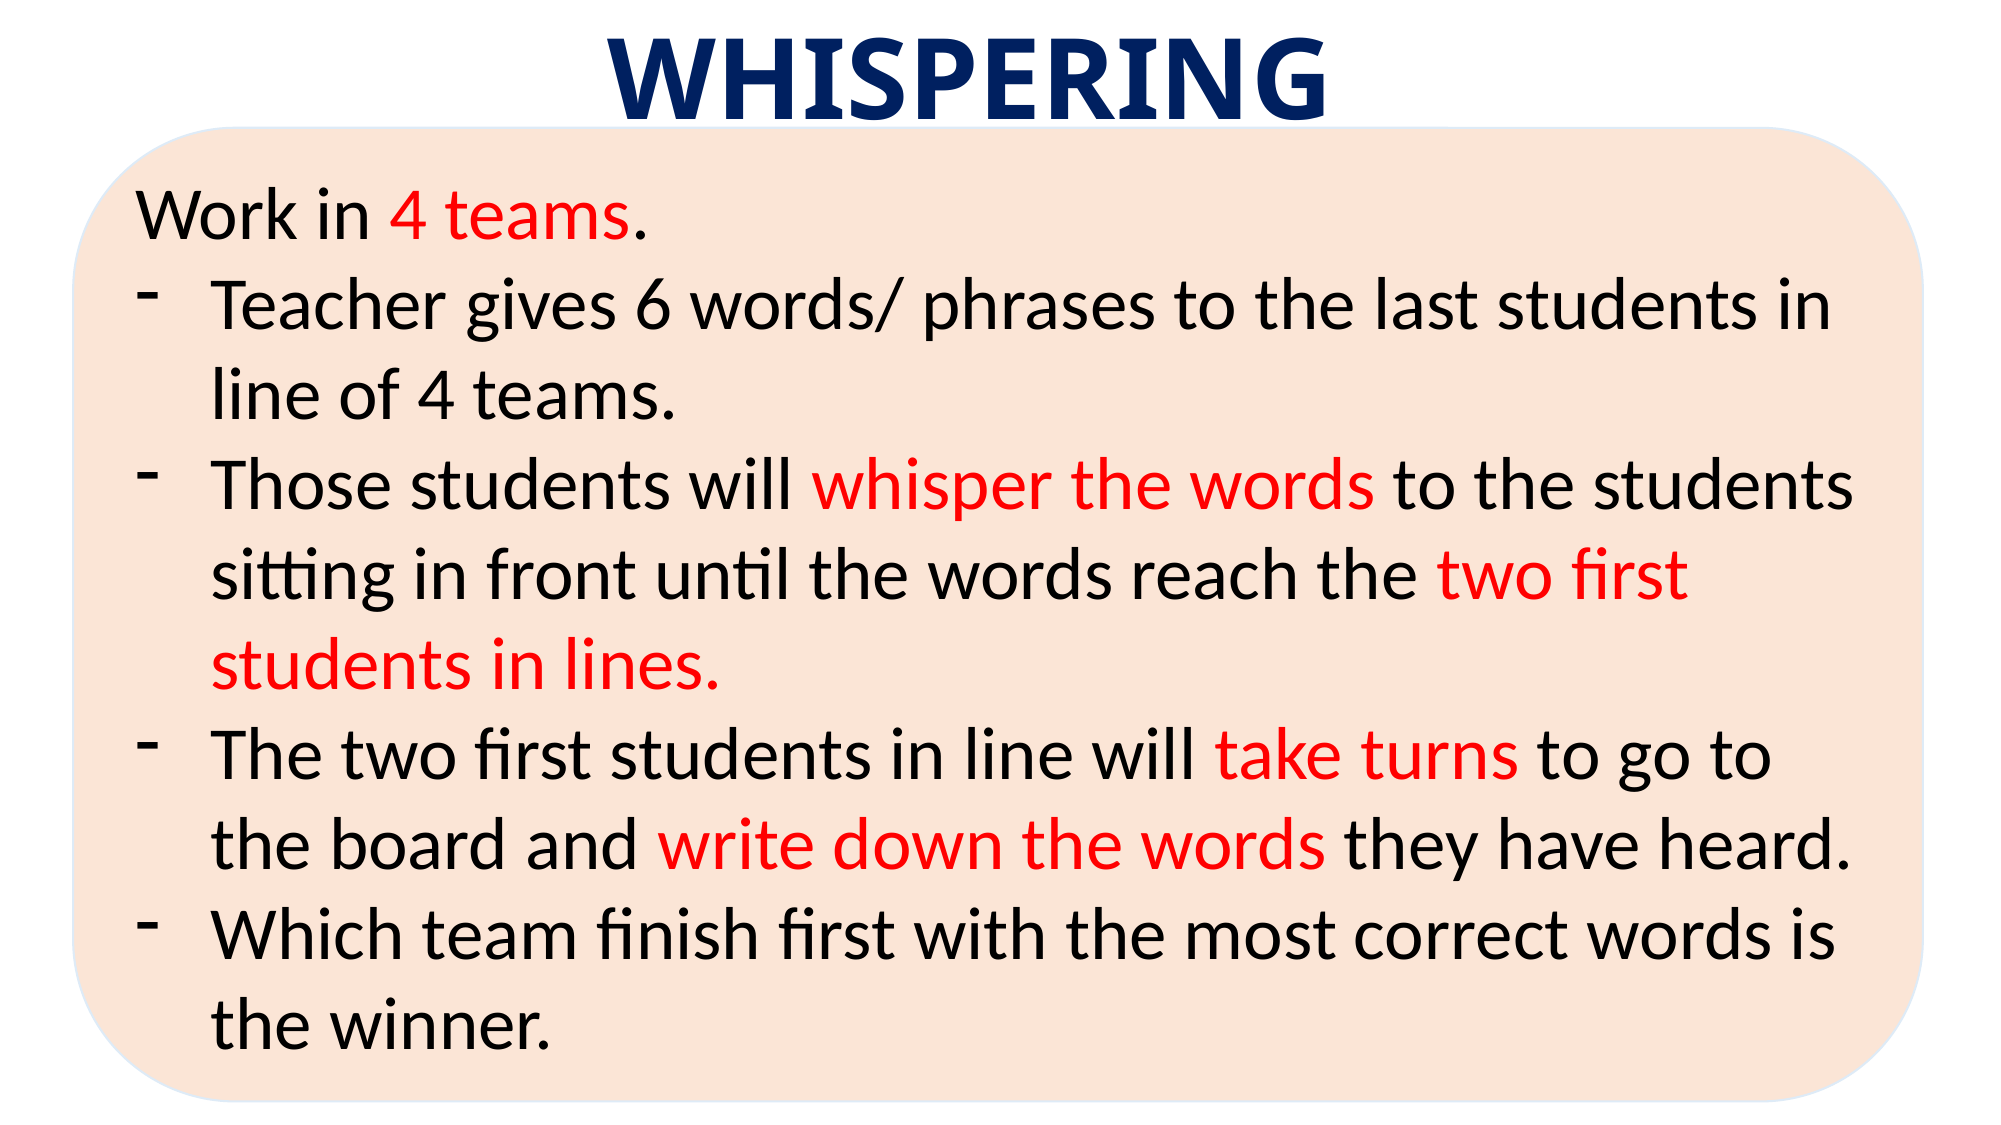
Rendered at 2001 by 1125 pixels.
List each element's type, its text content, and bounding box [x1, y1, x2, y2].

text_box Work in 4 teams. Teacher gives 6 words/ phrases to the last students in line of 4 teams. Those students will whisper the words to the students sitting in front until the words reach the two first students in lines. The two first students in line will take turns to go to the board and write down the words they have heard. Which team finish first with the most correct words is the winner. [72, 126, 1924, 1103]
text_box WHISPERING [592, 0, 1365, 150]
